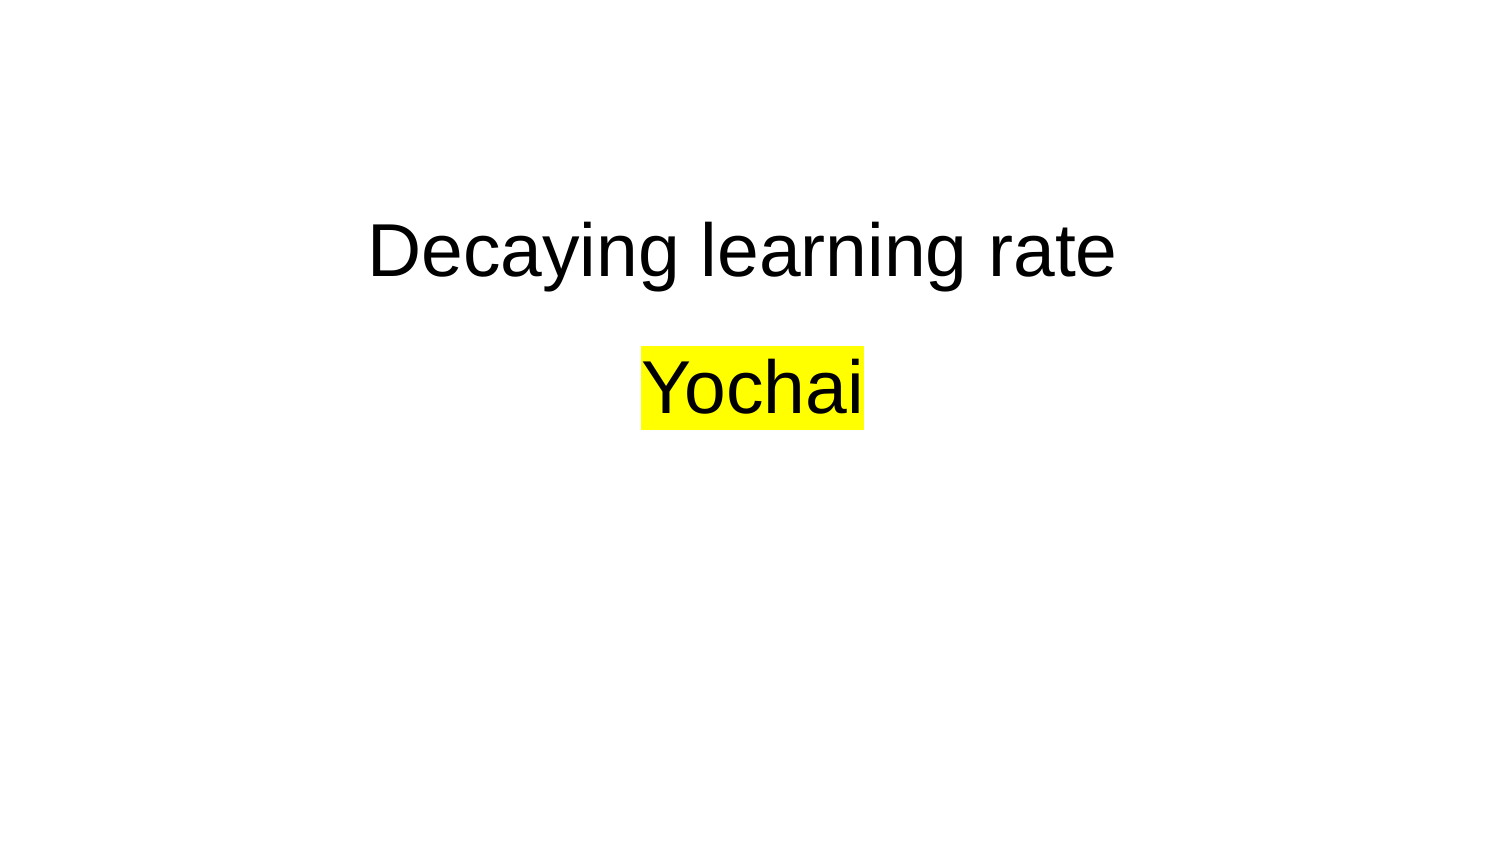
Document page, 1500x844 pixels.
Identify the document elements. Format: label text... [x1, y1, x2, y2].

title Decaying learning rate Yochai [43, 173, 1442, 442]
